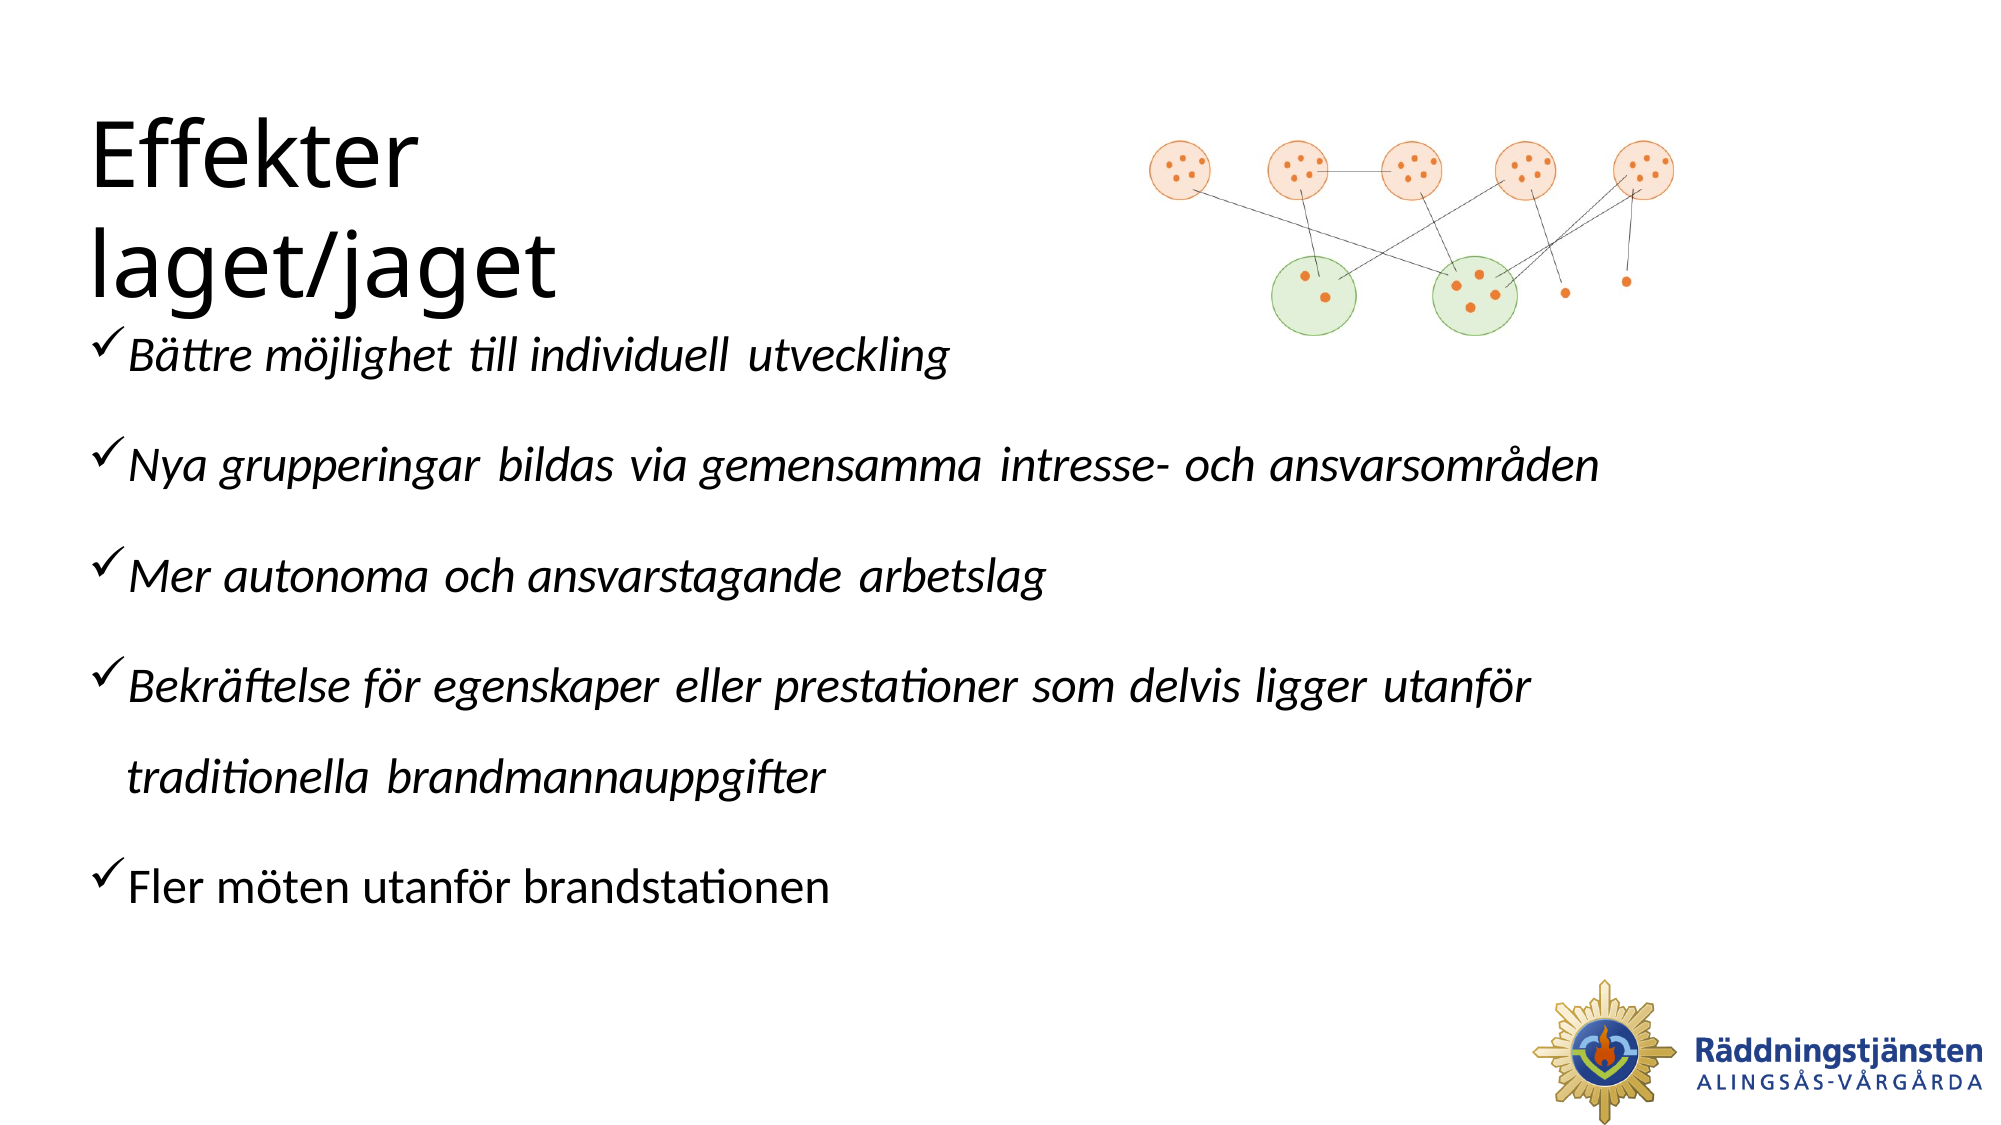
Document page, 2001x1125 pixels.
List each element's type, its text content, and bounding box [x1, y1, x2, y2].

picture [1149, 140, 1675, 336]
title Effekter laget/jaget [86, 93, 797, 316]
text_box Bättre möjlighet till individuell utveckling Nya grupperingar bildas via gemensamma intresse- och ansvarsområden Mer autonoma och ansvarstagande arbetslag Bekräftelse för egenskaper eller prestationer som delvis ligger utanför traditionella brandmannauppgifter Fler möten utanför brandstationen [86, 319, 1603, 914]
picture [1532, 979, 1982, 1125]
